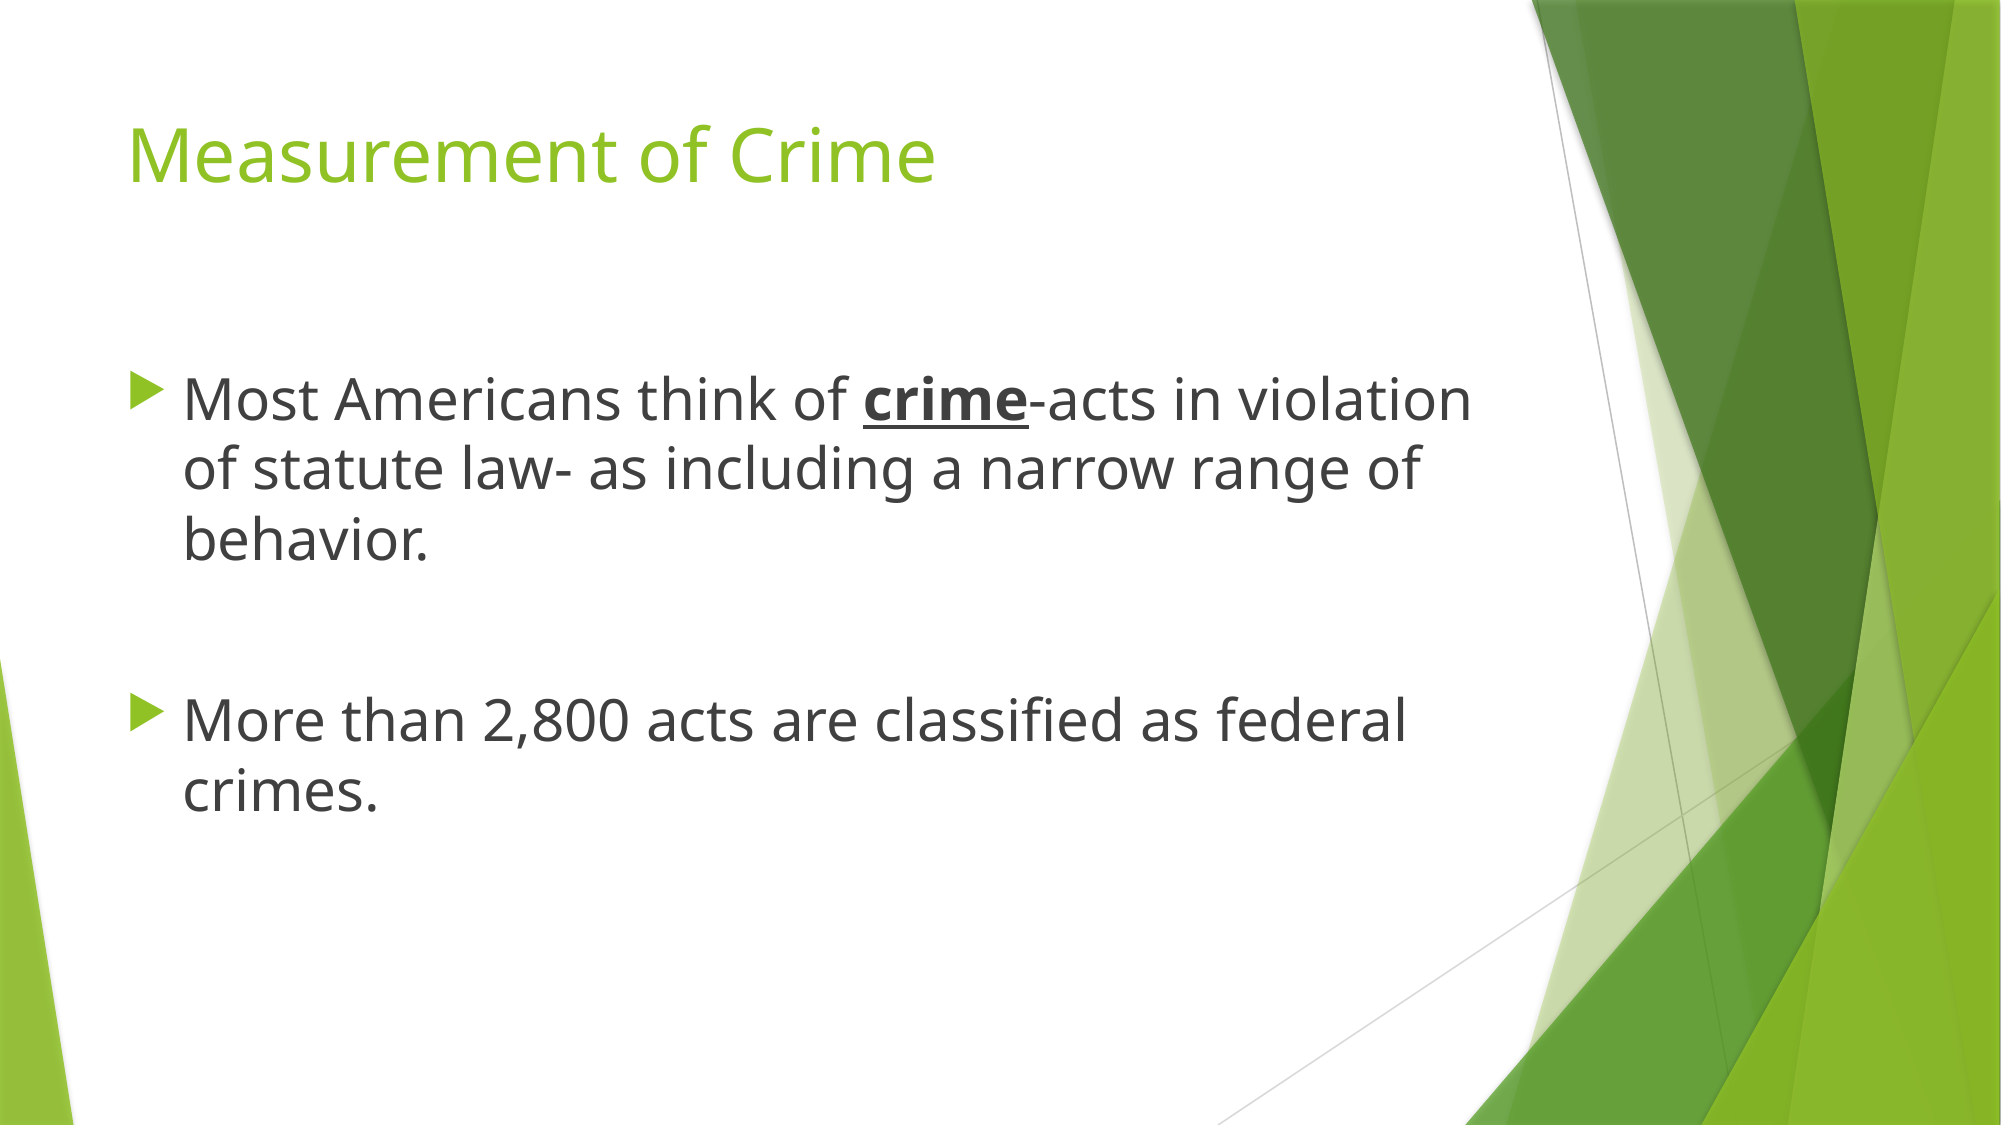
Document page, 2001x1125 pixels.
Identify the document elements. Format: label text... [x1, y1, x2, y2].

title Measurement of Crime [111, 99, 1522, 317]
list Most Americans think of crime-acts in violation of statute law- as including a narrow range of behavior. More than 2,800 acts are classified as federal crimes. [111, 354, 1522, 992]
